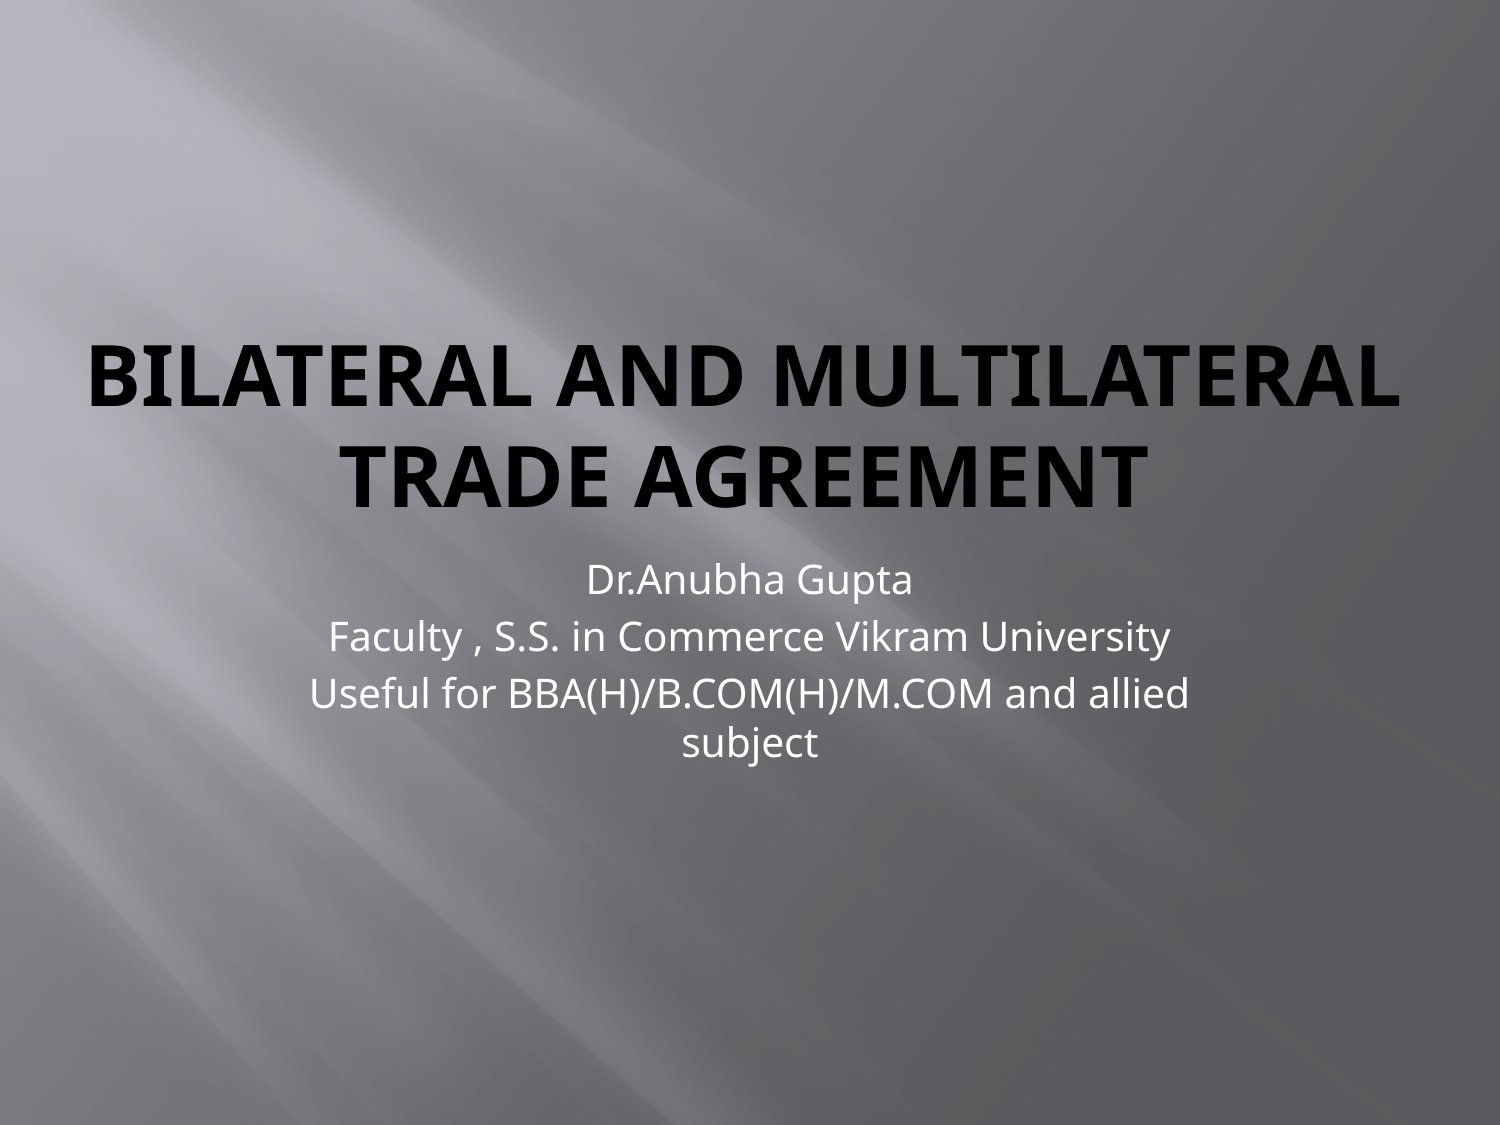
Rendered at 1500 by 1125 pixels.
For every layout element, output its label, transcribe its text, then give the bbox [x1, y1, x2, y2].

title BILATERAL AND MULTILATERAL TRADE AGREEMENT [69, 224, 1420, 525]
subtitle Dr.Anubha Gupta Faculty , S.S. in Commerce Vikram University Useful for BBA(H)/B.COM(H)/M.COM and allied subject [225, 546, 1275, 834]
